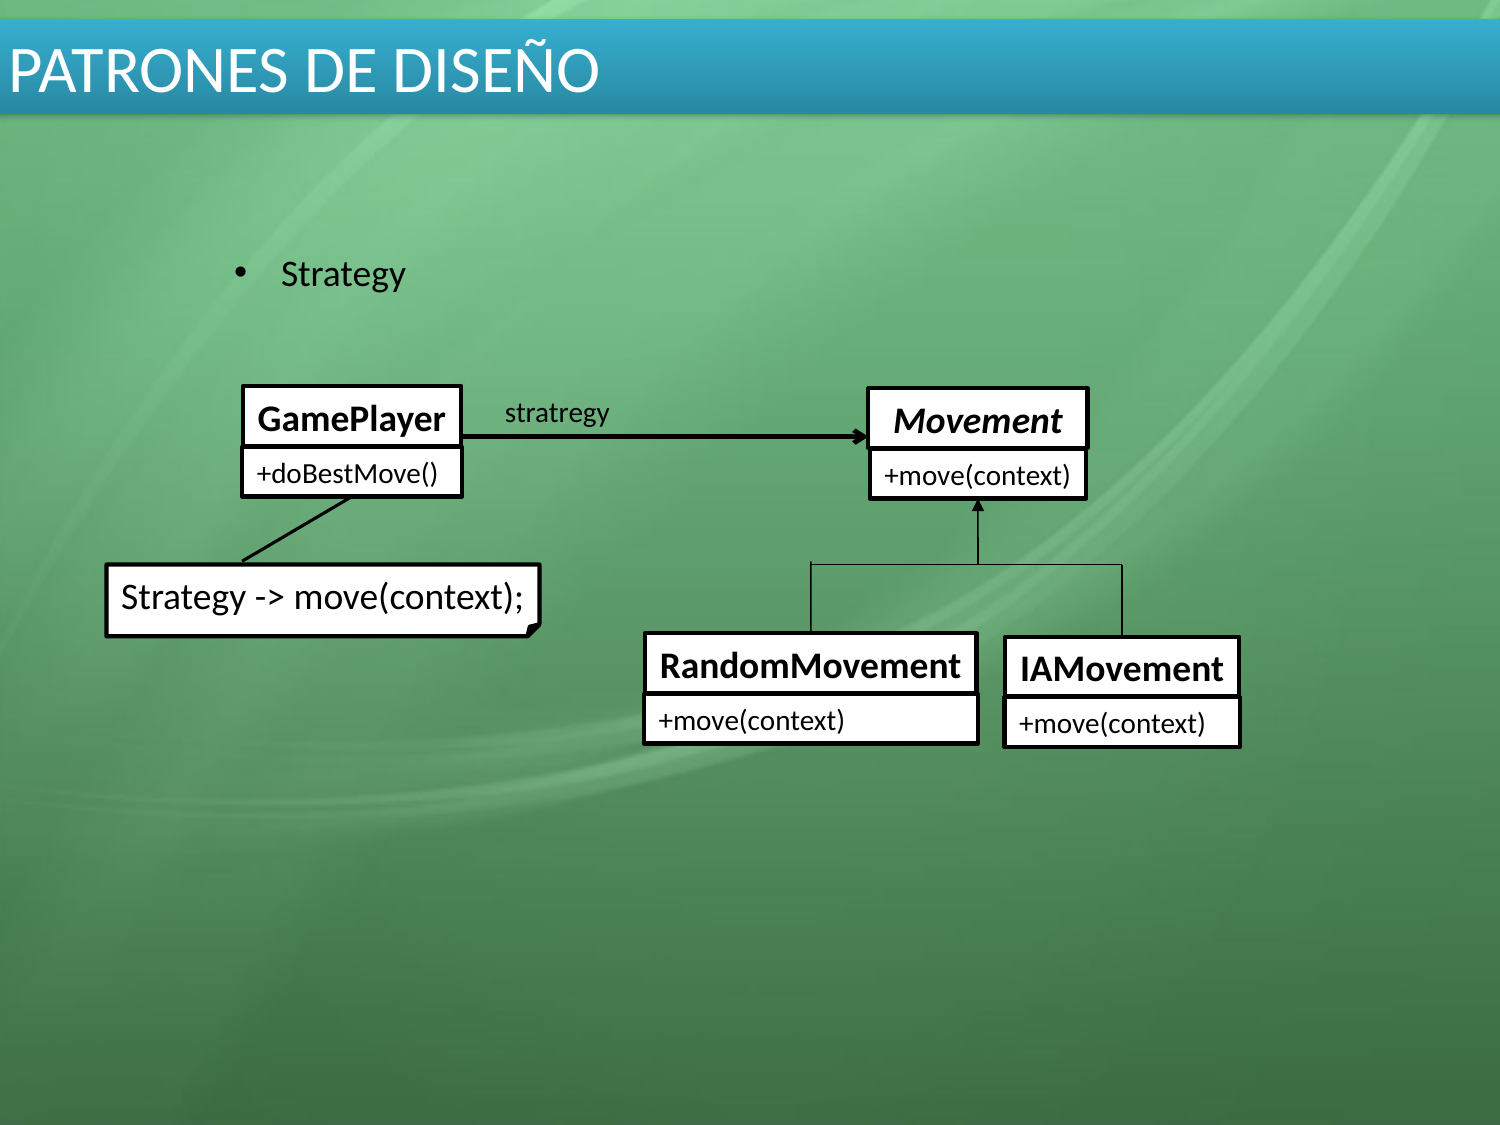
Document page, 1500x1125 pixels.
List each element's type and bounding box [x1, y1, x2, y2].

text_box [241, 496, 353, 562]
picture [0, 0, 1500, 1125]
